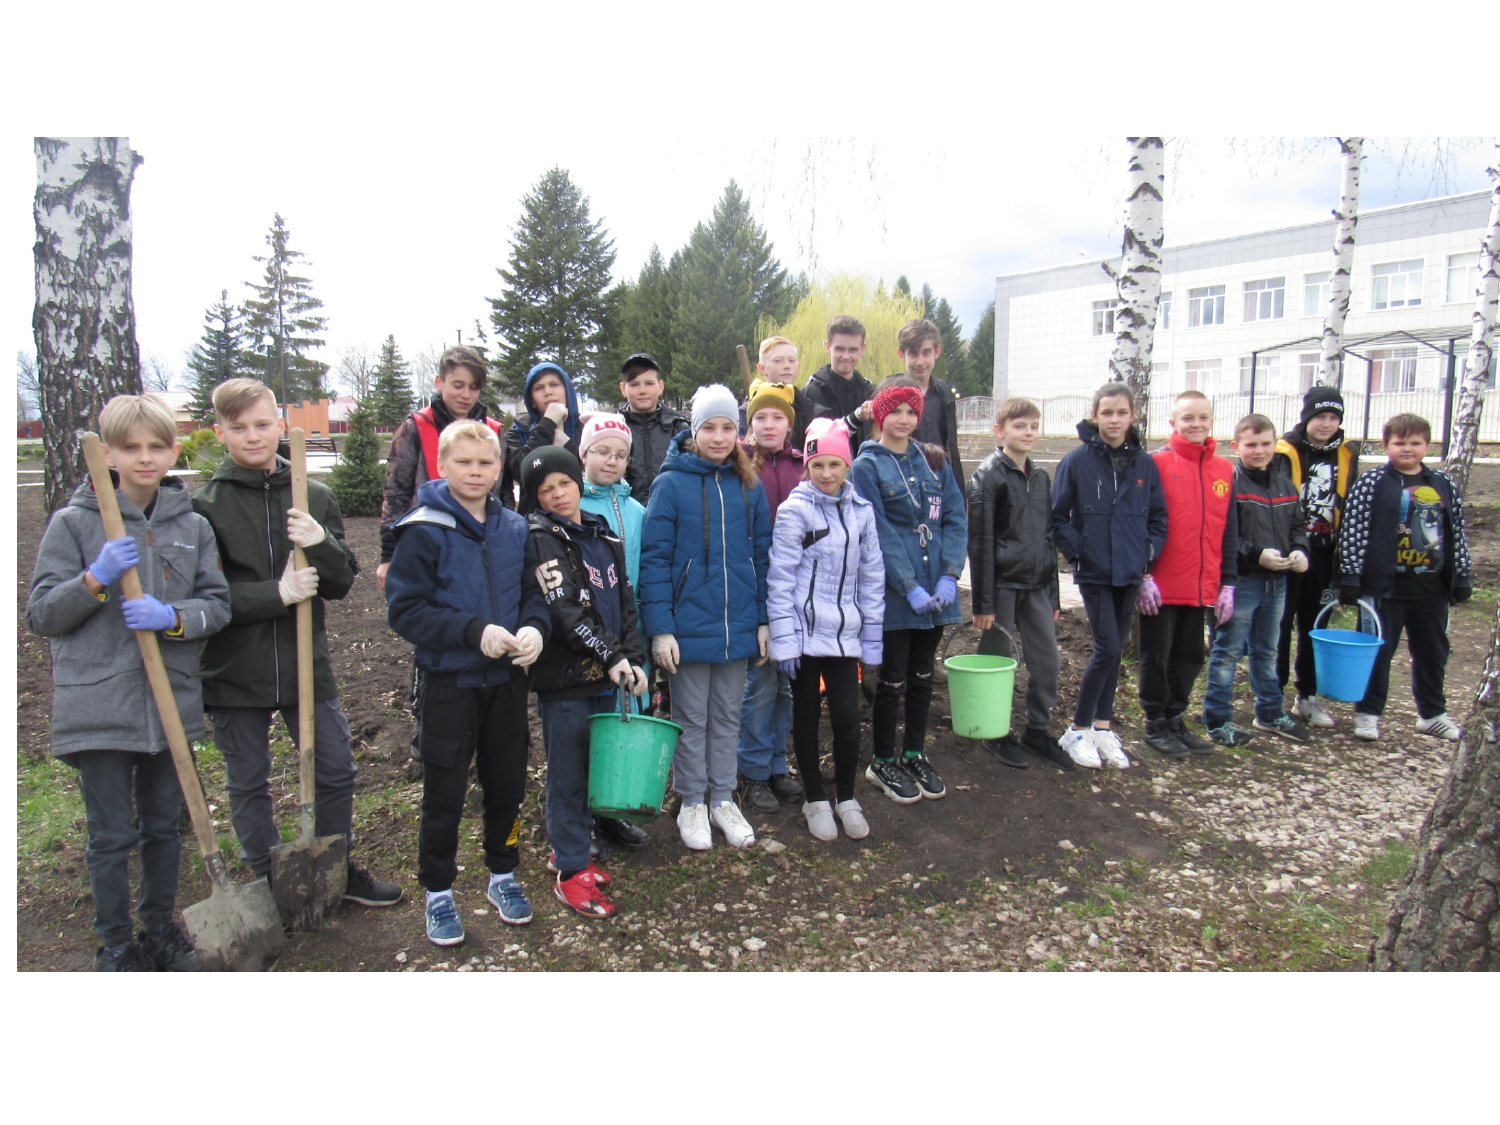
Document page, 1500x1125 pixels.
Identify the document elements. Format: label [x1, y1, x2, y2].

picture [16, 136, 1500, 972]
